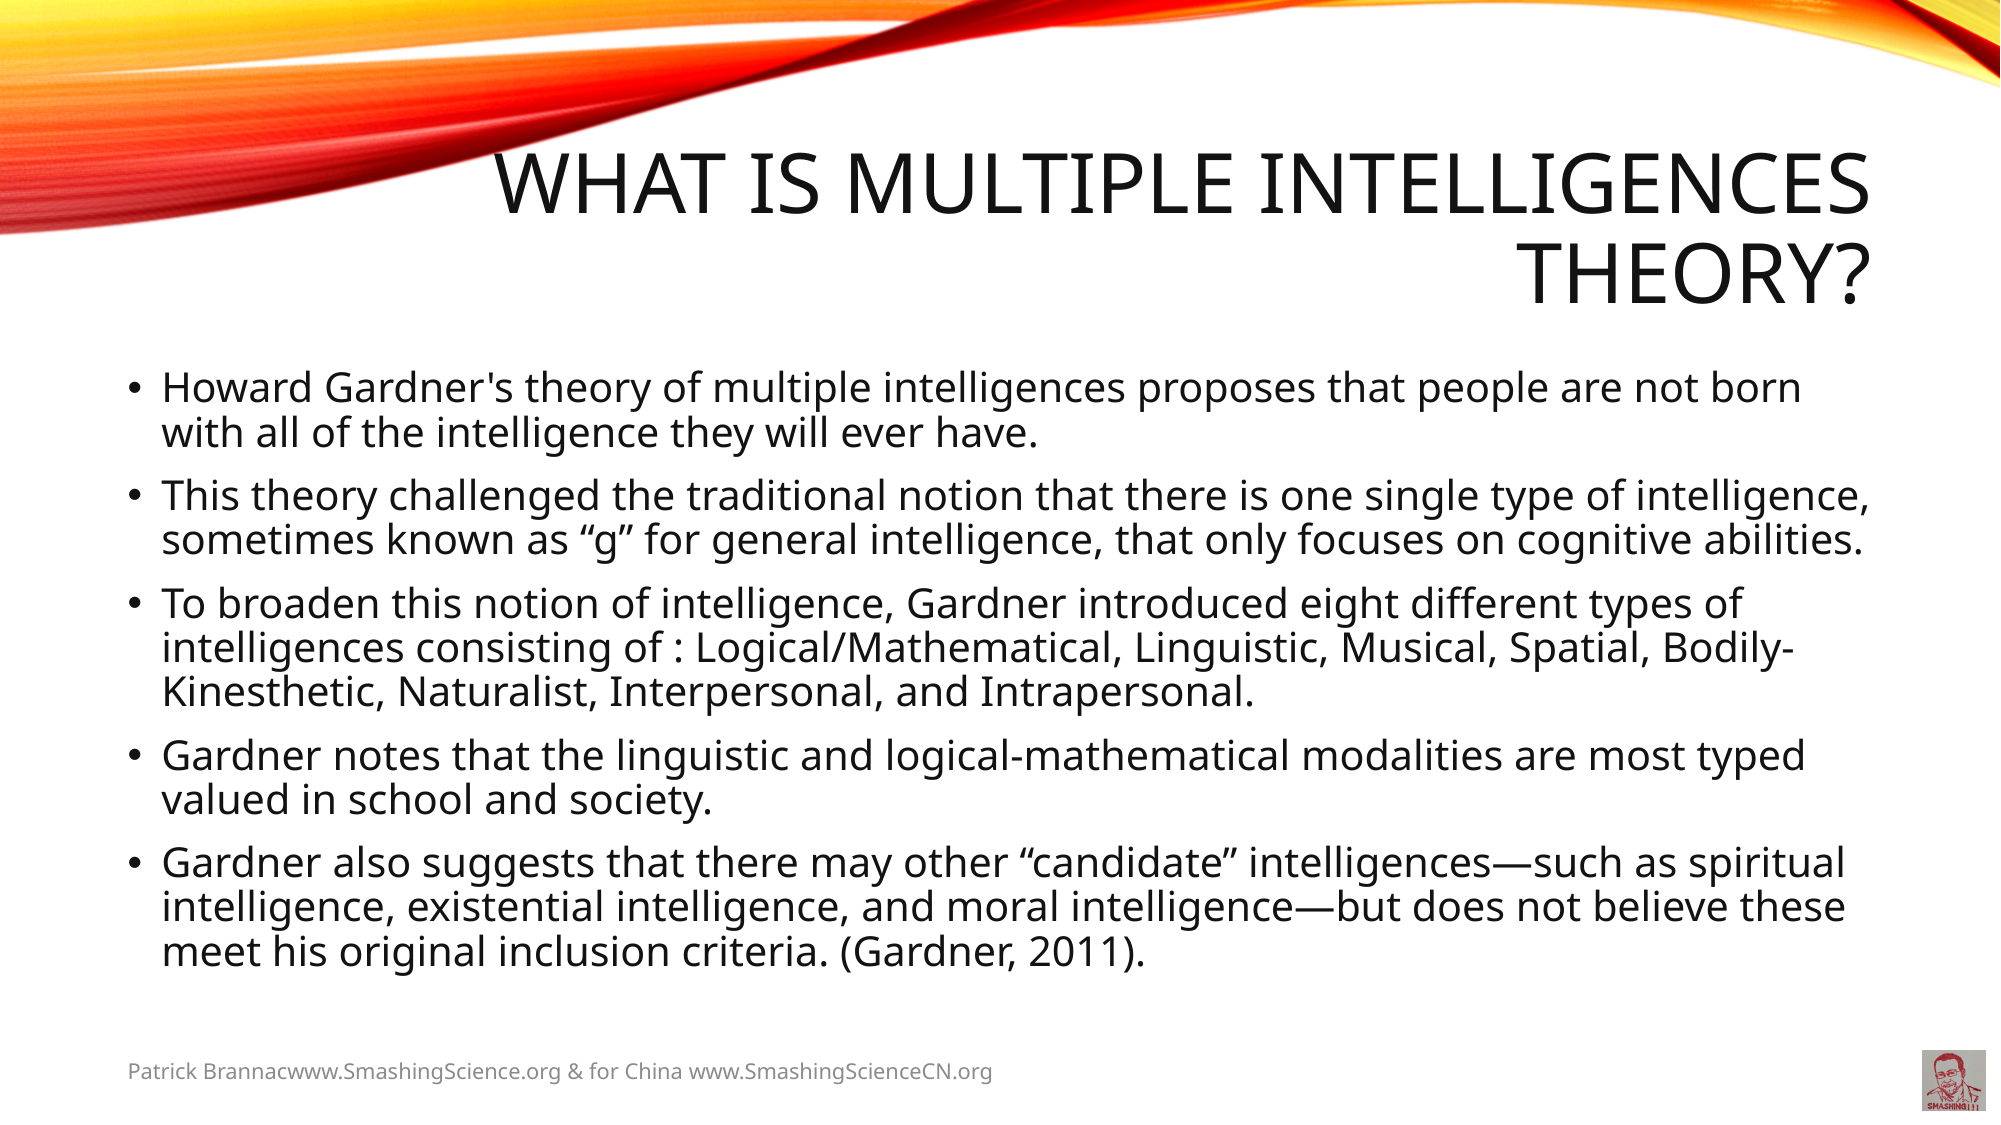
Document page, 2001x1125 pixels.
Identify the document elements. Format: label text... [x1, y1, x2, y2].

title What is Multiple Intelligences Theory? [287, 125, 1888, 338]
footer Patrick Brannac www.SmashingScience.org & for China www.SmashingScienceCN.org [112, 1042, 1388, 1103]
list Howard Gardner's theory of multiple intelligences proposes that people are not born with all of the intelligence they will ever have. This theory challenged the traditional notion that there is one single type of intelligence, sometimes known as “g” for general intelligence, that only focuses on cognitive abilities. To broaden this notion of intelligence, Gardner introduced eight different types of intelligences consisting of : Logical/Mathematical, Linguistic, Musical, Spatial, Bodily-Kinesthetic, Naturalist, Interpersonal, and Intrapersonal. Gardner notes that the linguistic and logical-mathematical modalities are most typed valued in school and society. Gardner also suggests that there may other “candidate” intelligences—such as spiritual intelligence, existential intelligence, and moral intelligence—but does not believe these meet his original inclusion criteria. (Gardner, 2011). [112, 360, 1888, 1021]
picture [1921, 1049, 1986, 1111]
picture [0, 0, 2000, 237]
